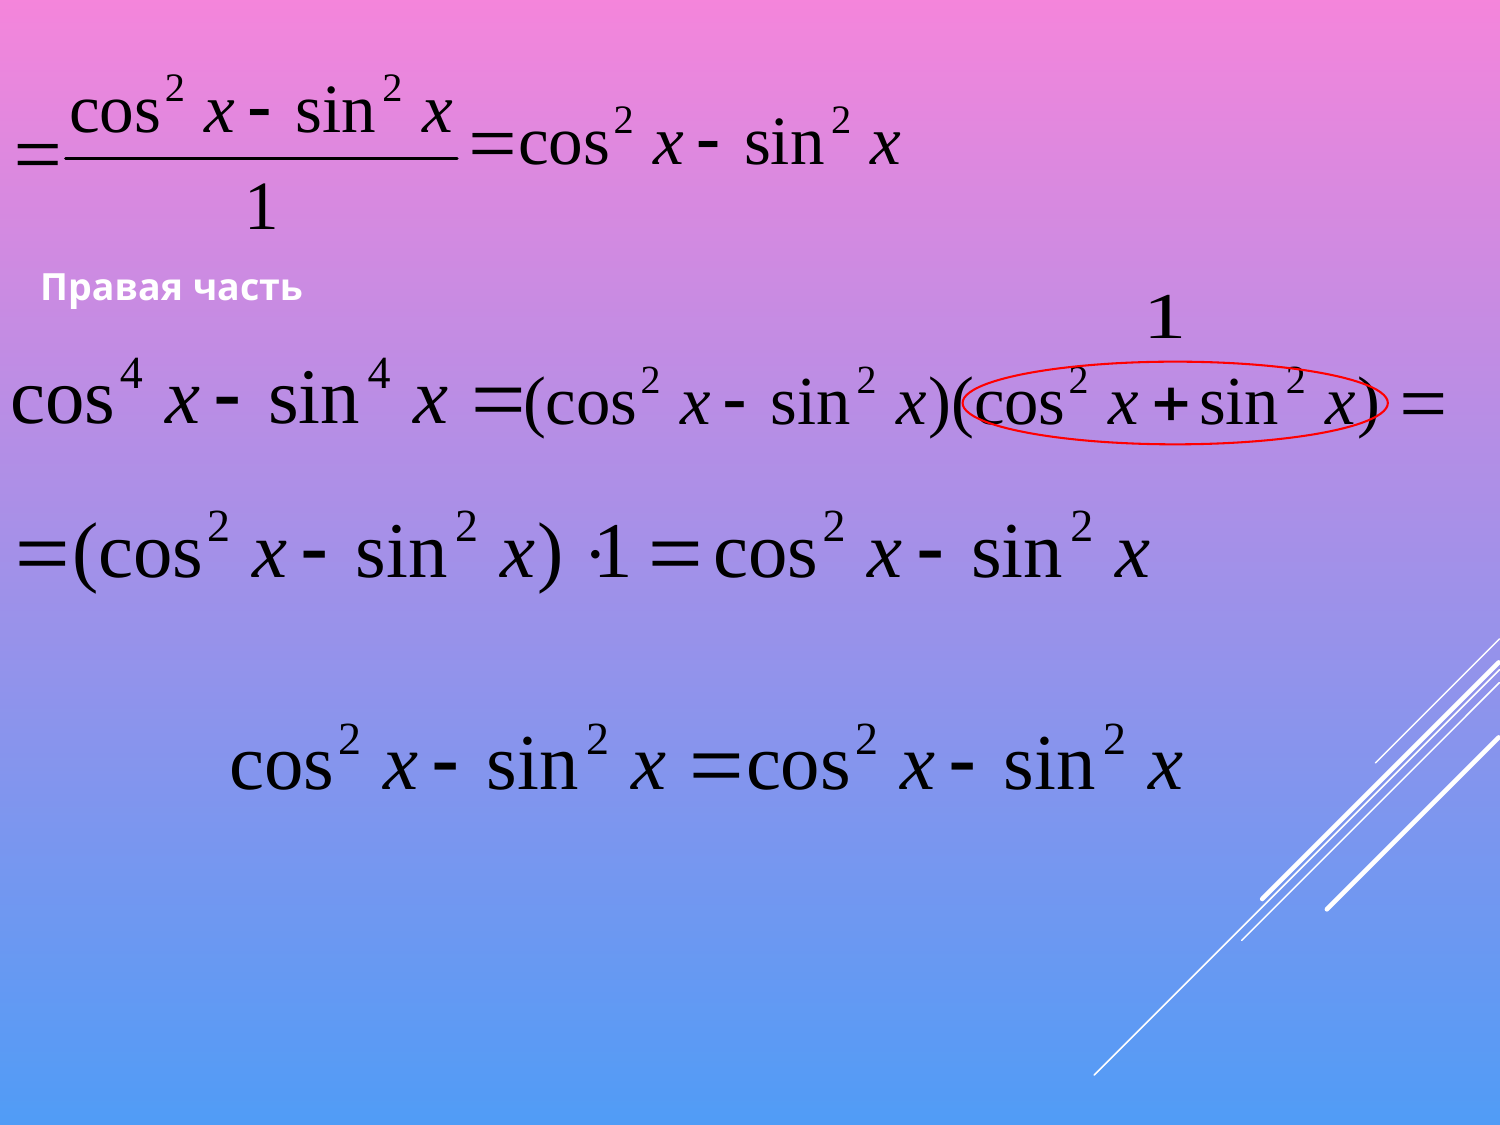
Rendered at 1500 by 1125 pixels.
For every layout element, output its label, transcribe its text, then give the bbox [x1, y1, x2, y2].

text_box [702, 491, 1163, 598]
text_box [0, 54, 473, 246]
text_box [0, 491, 704, 611]
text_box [513, 349, 1448, 454]
text_box Правая часть [25, 255, 318, 315]
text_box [1139, 278, 1191, 350]
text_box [218, 703, 1198, 810]
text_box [454, 89, 916, 183]
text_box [0, 337, 526, 444]
